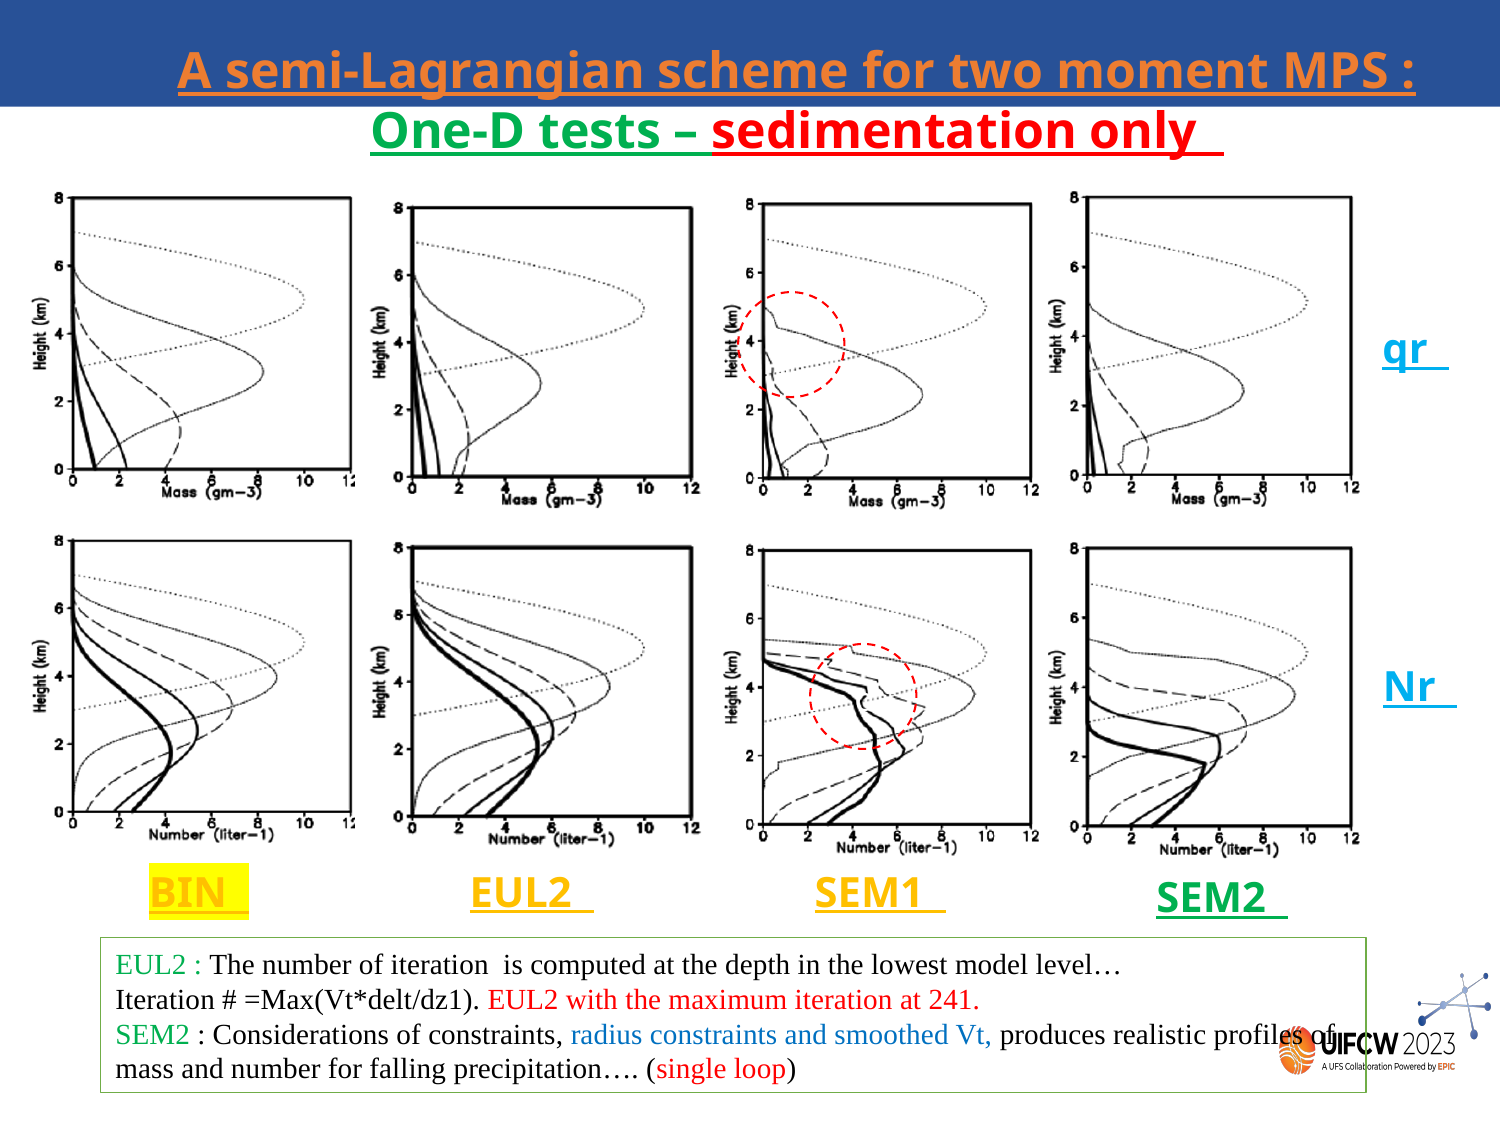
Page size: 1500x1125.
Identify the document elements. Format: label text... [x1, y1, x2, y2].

picture [1366, 961, 1500, 1091]
text_box BIN [116, 858, 282, 924]
picture [17, 175, 1365, 859]
text_box SEM1 [785, 868, 975, 923]
text_box A semi-Lagrangian scheme for two moment MPS : One-D tests – sedimentation only [150, 30, 1444, 166]
text_box Nr [1369, 652, 1488, 718]
text_box EUL2 [436, 858, 627, 923]
text_box EUL2 : The number of iteration is computed at the depth in the lowest model level… Iteration # =Max(Vt*delt/dz1). EUL2 with the maximum iteration at 241. SEM2 : Considerations of constraints, radius constraints and smoothed Vt, produces realistic profiles of mass and number for falling precipitation…. (single loop) [100, 937, 1366, 1093]
text_box SEM2 [1127, 868, 1317, 928]
text_box qr [1369, 314, 1479, 380]
